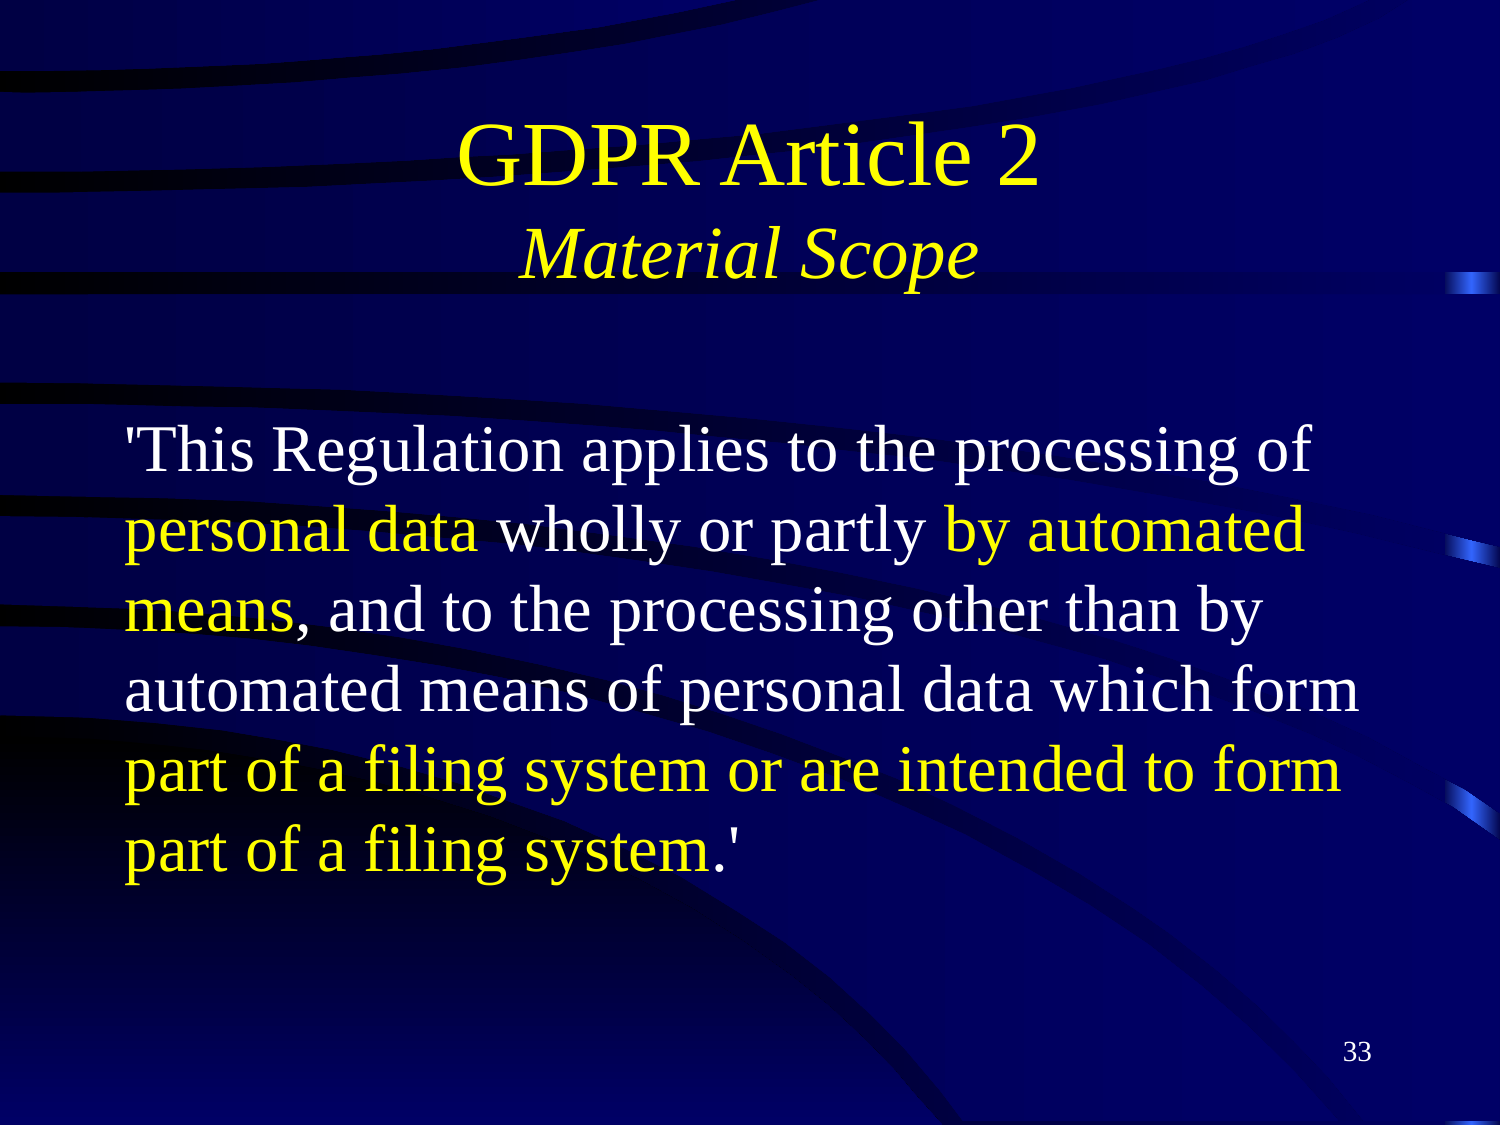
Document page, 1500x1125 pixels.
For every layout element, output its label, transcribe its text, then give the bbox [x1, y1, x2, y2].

list 'This Regulation applies to the processing of personal data wholly or partly by automated means, and to the processing other than by automated means of personal data which form part of a filing system or are intended to form part of a filing system.' [109, 397, 1385, 1000]
title GDPR Article 2 Material Scope [112, 99, 1388, 288]
slide_number 33 [1074, 1024, 1388, 1101]
